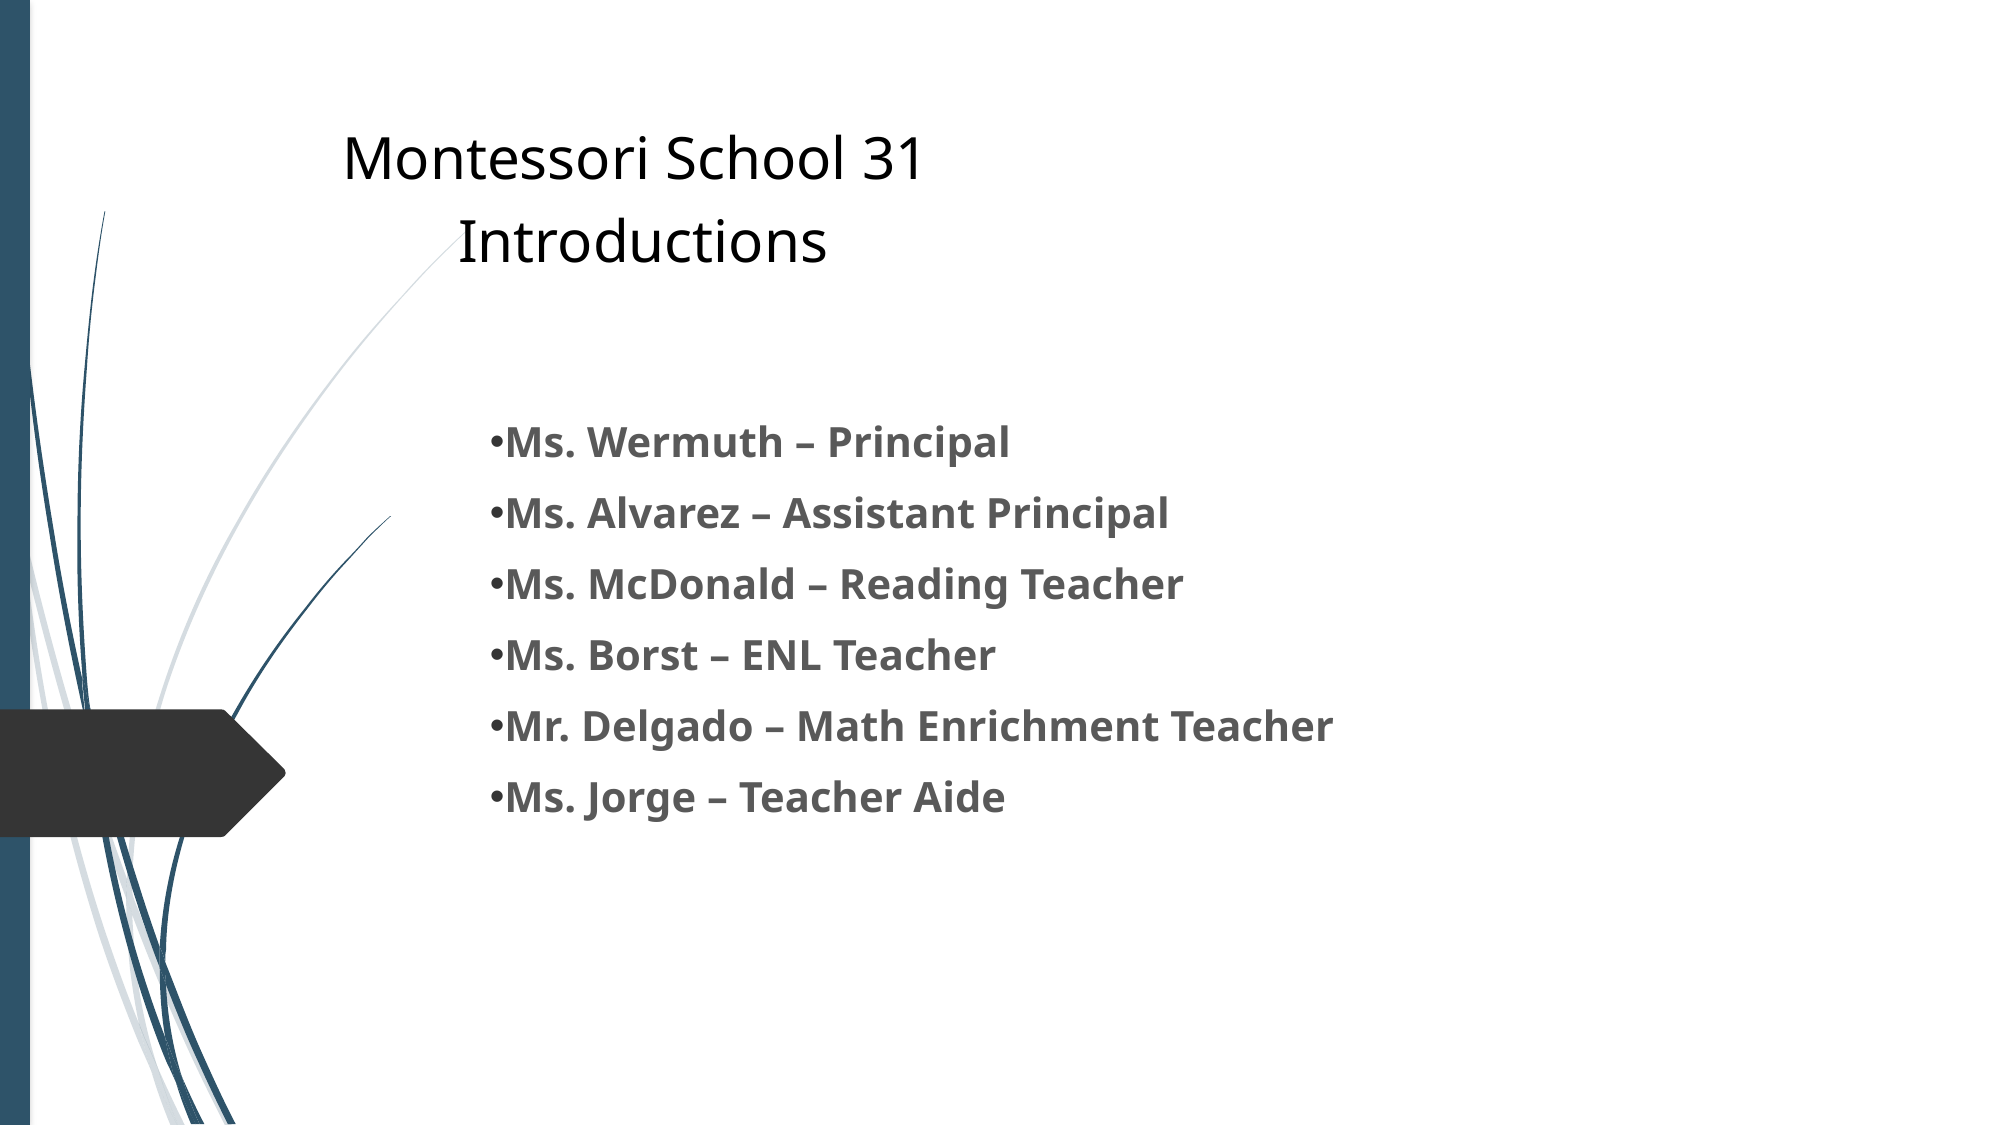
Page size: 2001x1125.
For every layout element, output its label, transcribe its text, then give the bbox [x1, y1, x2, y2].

subtitle Ms. Wermuth – Principal Ms. Alvarez – Assistant Principal Ms. McDonald – Reading Teacher Ms. Borst – ENL Teacher Mr. Delgado – Math Enrichment Teacher Ms. Jorge – Teacher Aide [474, 342, 1644, 893]
text_box Montessori School 31 ​ Introductions [295, 113, 991, 282]
